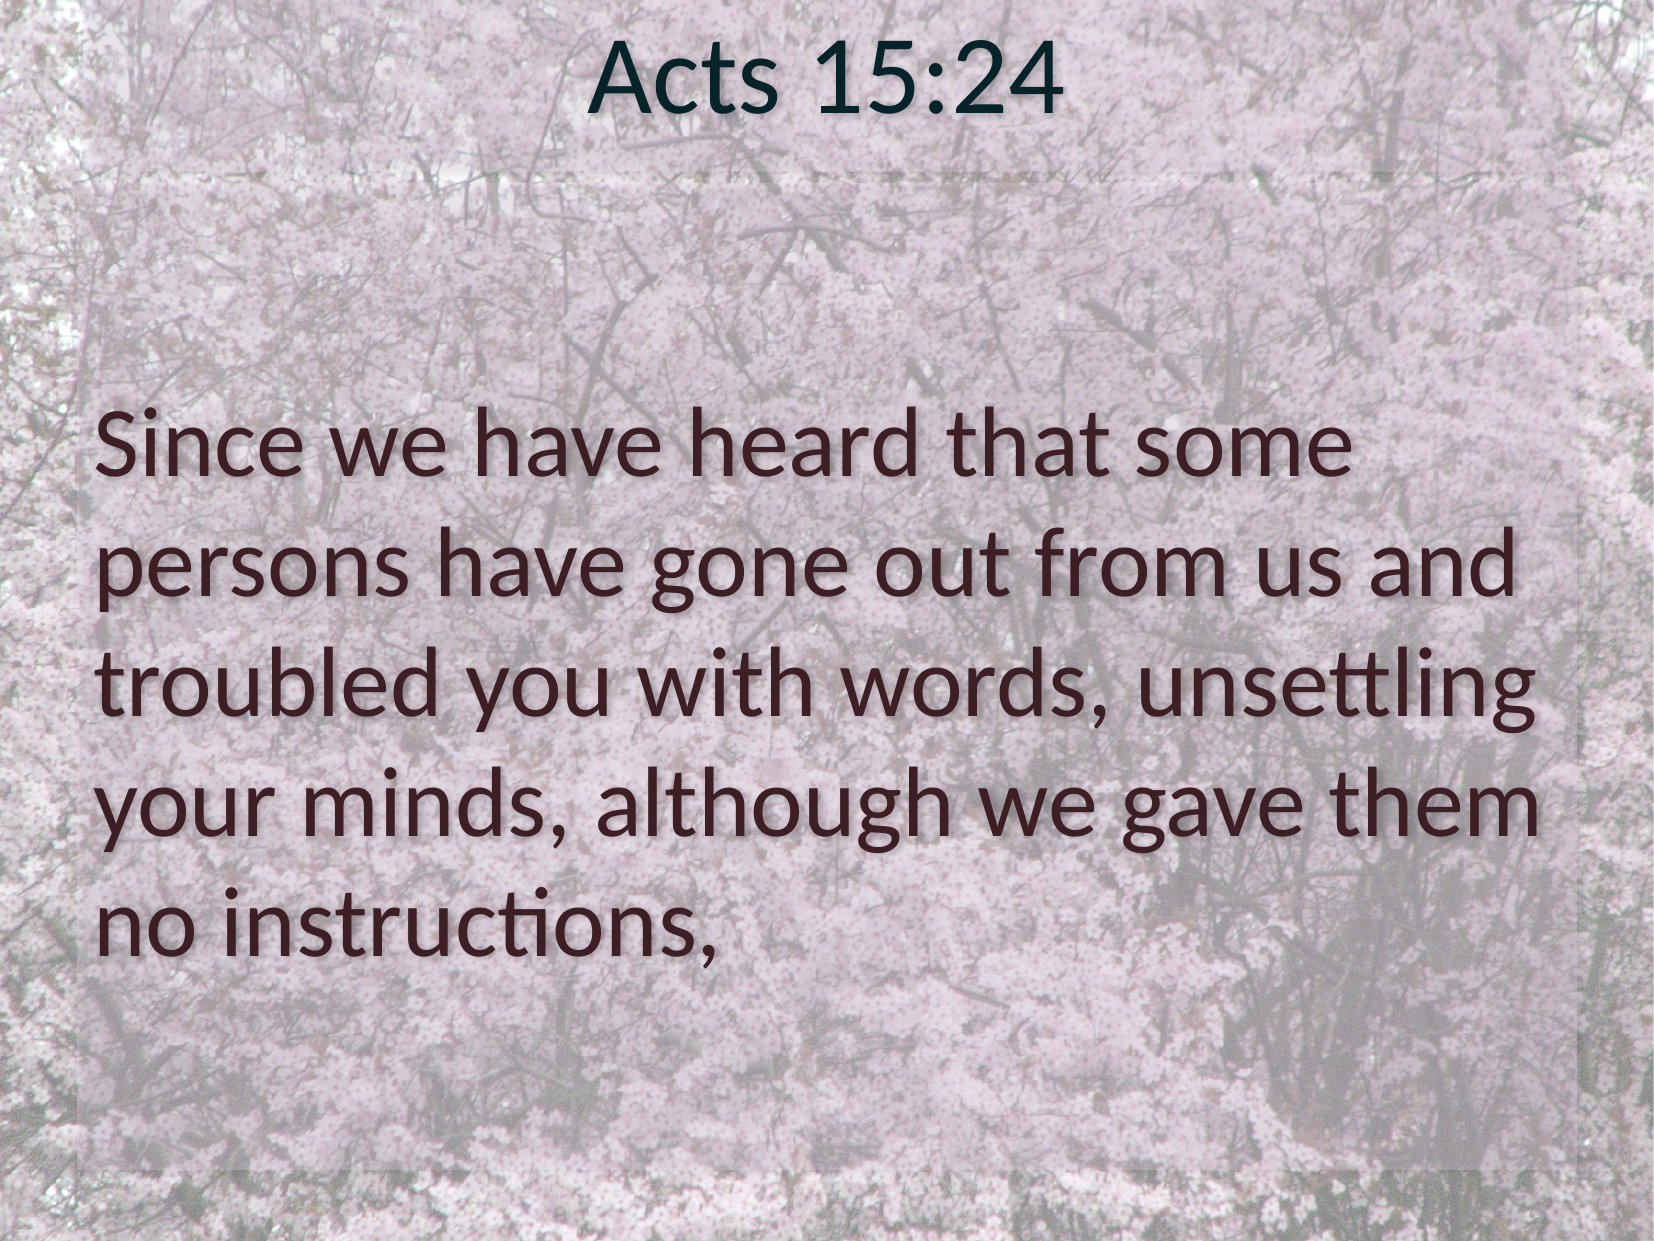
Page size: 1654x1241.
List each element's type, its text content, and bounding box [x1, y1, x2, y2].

title Acts 15:24 [82, 0, 1571, 172]
list Since we have heard that some persons have gone out from us and troubled you with words, unsettling your minds, although we gave them no instructions, [76, 182, 1577, 1171]
